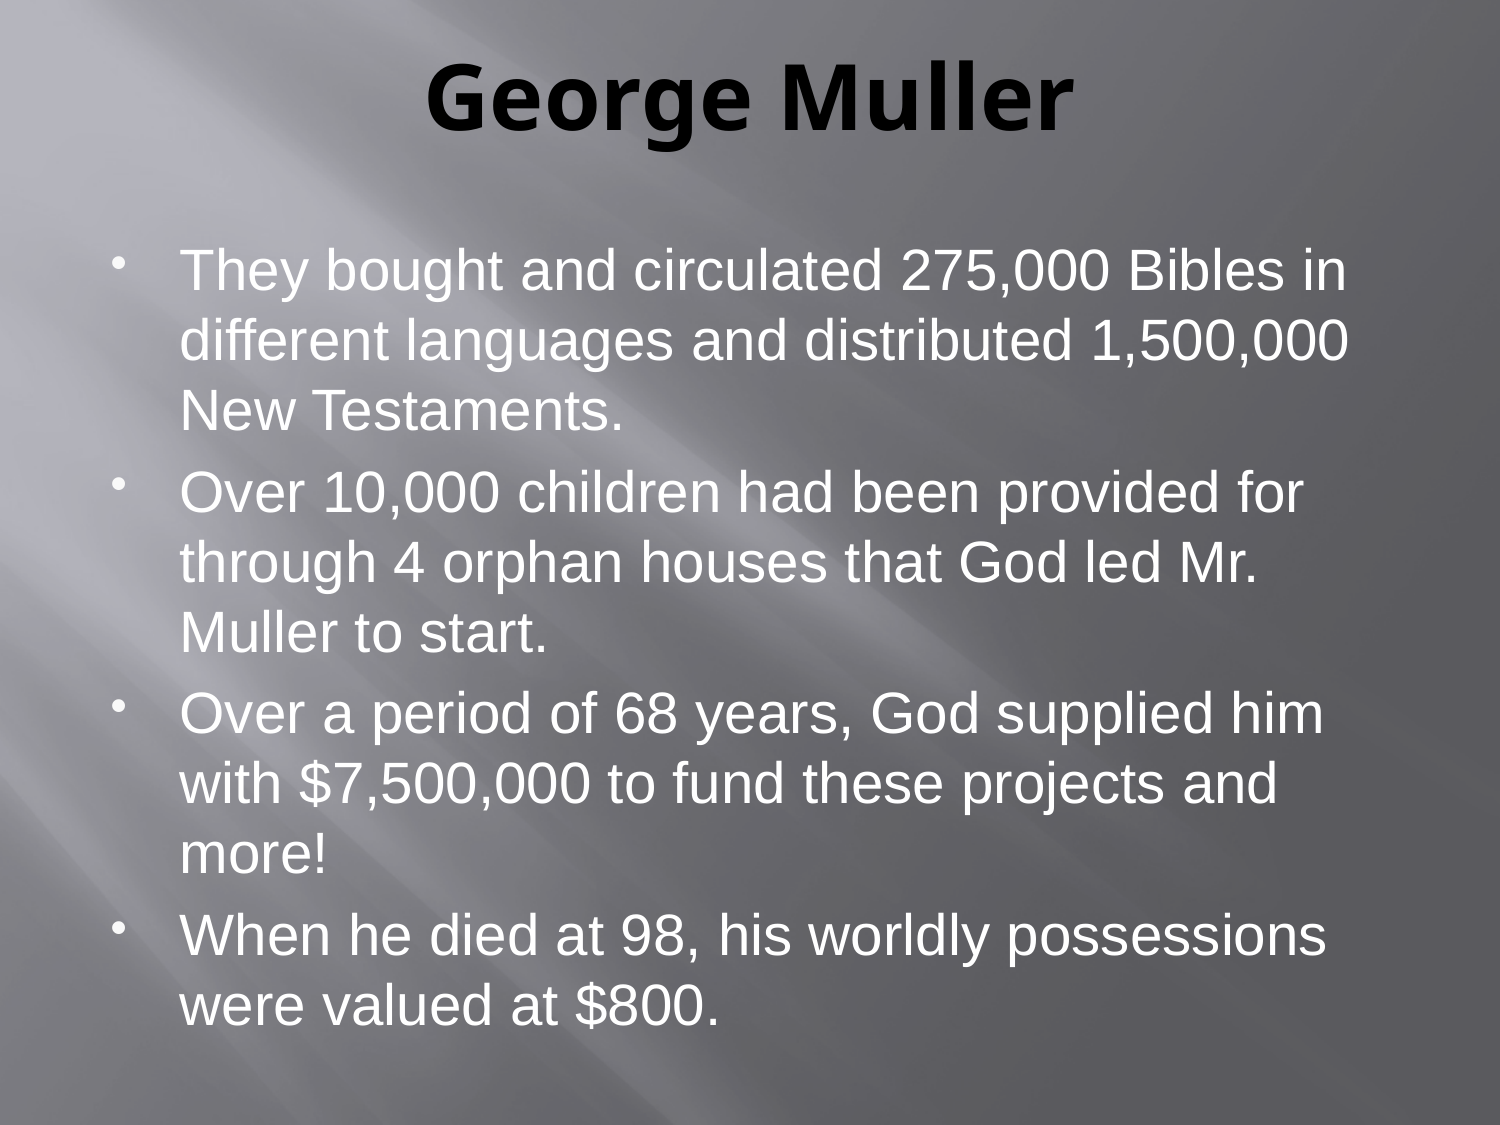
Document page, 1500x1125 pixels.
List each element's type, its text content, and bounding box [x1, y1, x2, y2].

title George Muller [75, 0, 1425, 188]
list They bought and circulated 275,000 Bibles in different languages and distributed 1,500,000 New Testaments. Over 10,000 children had been provided for through 4 orphan houses that God led Mr. Muller to start. Over a period of 68 years, God supplied him with $7,500,000 to fund these projects and more! When he died at 98, his worldly possessions were valued at $800. [75, 224, 1425, 1125]
